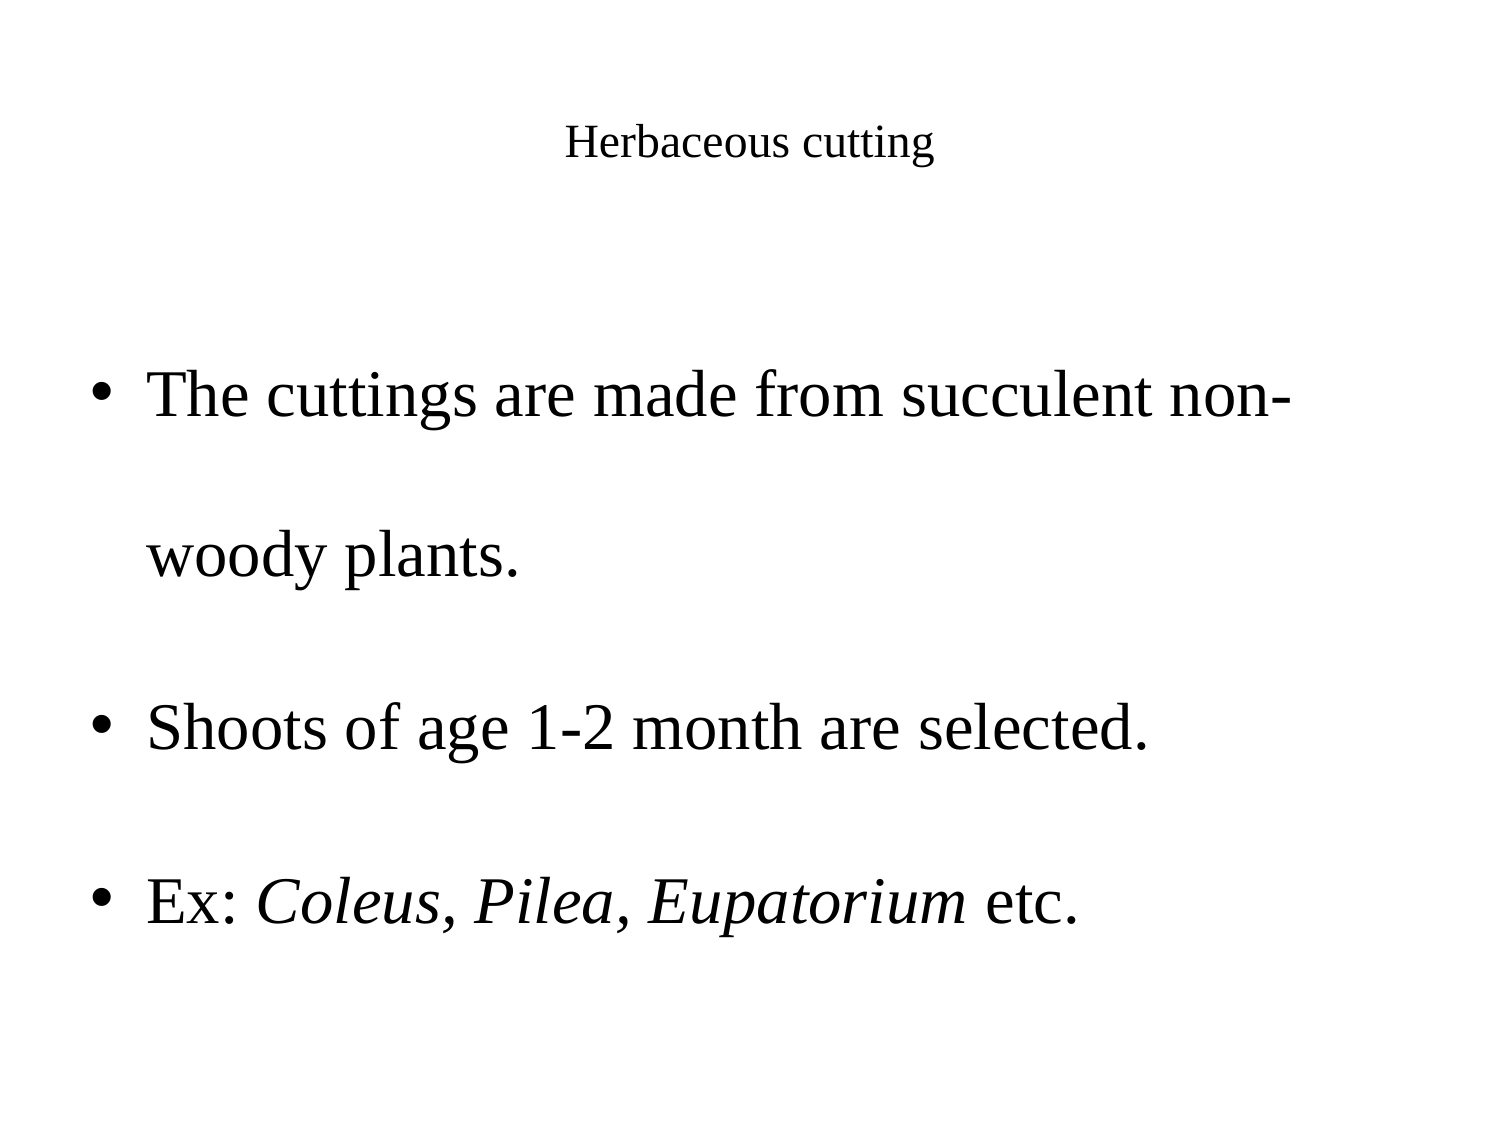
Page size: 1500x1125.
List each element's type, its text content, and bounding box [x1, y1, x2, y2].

list The cuttings are made from succulent non-woody plants. Shoots of age 1-2 month are selected. Ex: Coleus, Pilea, Eupatorium etc. [75, 262, 1425, 1005]
title Herbaceous cutting [75, 45, 1425, 233]
